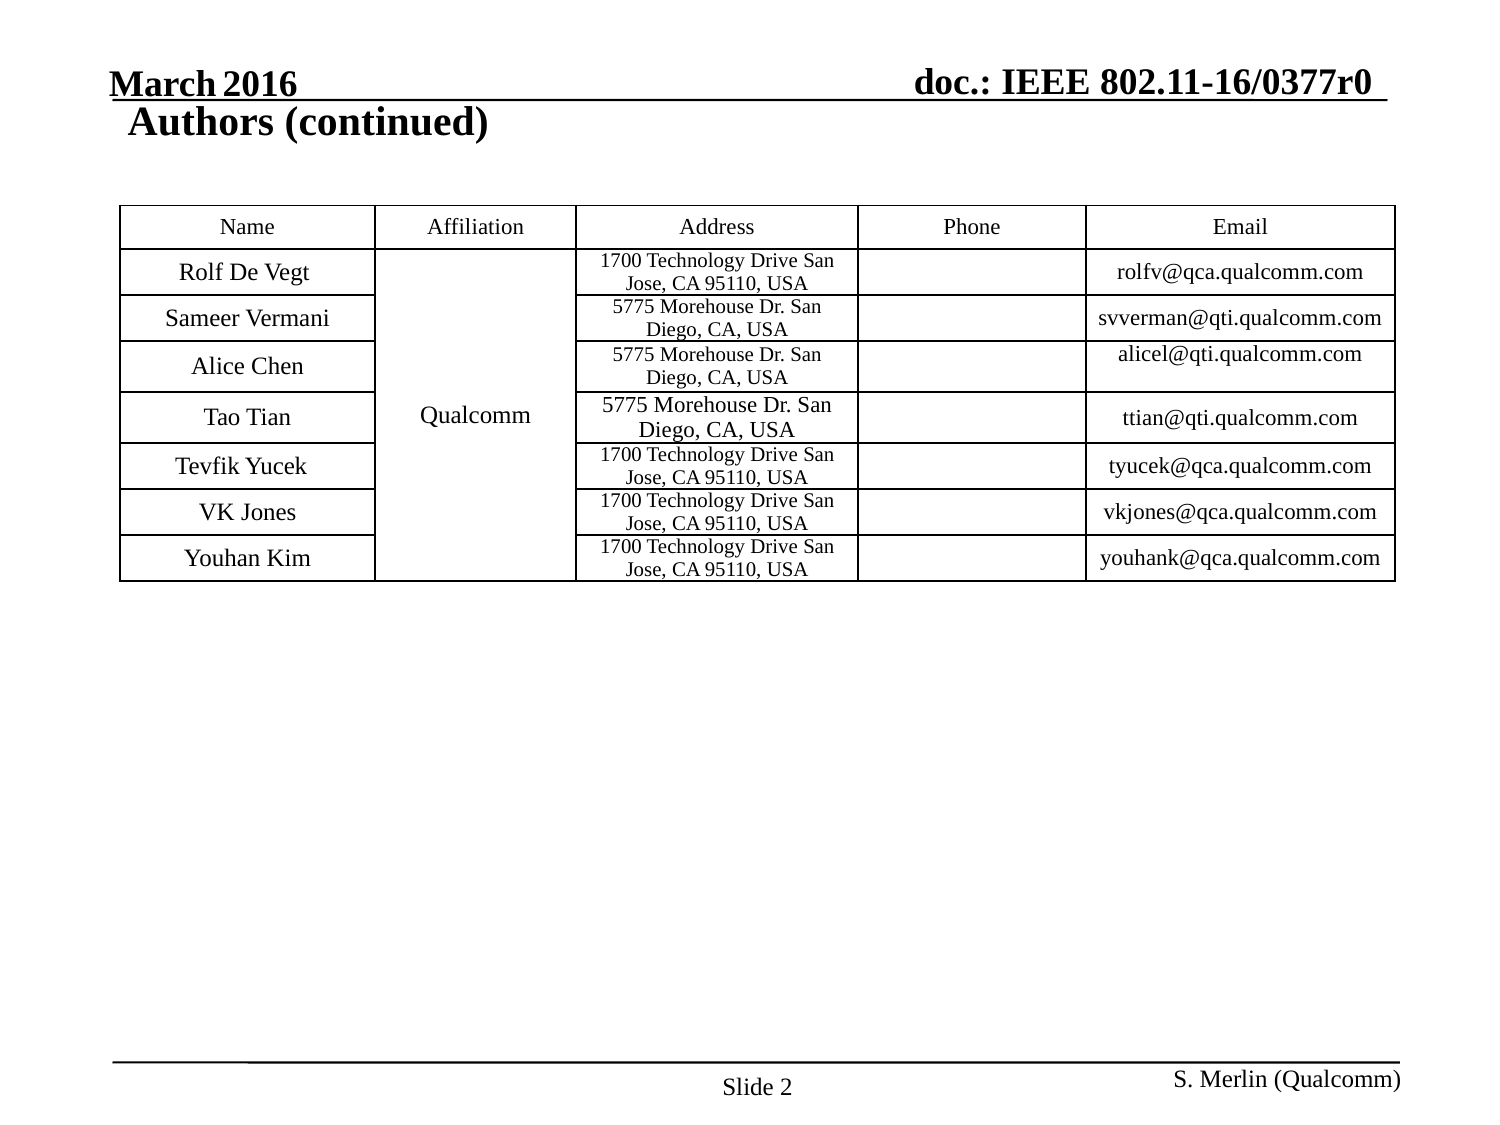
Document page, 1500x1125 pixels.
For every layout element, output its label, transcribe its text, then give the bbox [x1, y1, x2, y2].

table_cell 1700 Technology Drive San Jose, CA 95110, USA [577, 490, 857, 534]
table_cell vkjones@qca.qualcomm.com [1087, 490, 1394, 534]
table_header Address [577, 206, 857, 248]
table_cell 1700 Technology Drive San Jose, CA 95110, USA [577, 444, 857, 488]
table_cell [859, 393, 1085, 442]
table_cell 5775 Morehouse Dr. San Diego, CA, USA [577, 393, 857, 442]
table_cell Alice Chen [121, 342, 374, 391]
table_header Email [1087, 206, 1394, 248]
table_cell svverman@qti.qualcomm.com [1087, 296, 1394, 340]
table_cell [859, 250, 1085, 294]
table_header Phone [859, 206, 1085, 248]
table_cell 5775 Morehouse Dr. San Diego, CA, USA [577, 342, 857, 391]
table_cell 5775 Morehouse Dr. San Diego, CA, USA [577, 296, 857, 340]
table_cell [859, 444, 1085, 488]
table_cell Sameer Vermani [121, 296, 374, 340]
table_cell alicel@qti.qualcomm.com [1087, 342, 1394, 391]
table_cell Tevfik Yucek [121, 444, 374, 488]
table_header Affiliation [376, 206, 575, 248]
table_cell Rolf De Vegt [121, 250, 374, 294]
table_cell tyucek@qca.qualcomm.com [1087, 444, 1394, 488]
table_cell Qualcomm [376, 250, 575, 580]
footer S. Merlin (Qualcomm) [949, 1061, 1402, 1093]
table_cell rolfv@qca.qualcomm.com [1087, 250, 1394, 294]
table_cell youhank@qca.qualcomm.com [1087, 536, 1394, 580]
table_cell Youhan Kim [121, 536, 374, 580]
table_cell 1700 Technology Drive San Jose, CA 95110, USA [577, 250, 857, 294]
table_cell [859, 536, 1085, 580]
table_header Name [121, 206, 374, 248]
table_cell Tao Tian [121, 393, 374, 442]
table_cell 1700 Technology Drive San Jose, CA 95110, USA [577, 536, 857, 580]
title Authors (continued) [112, 99, 1388, 138]
slide_number Slide 2 [713, 1069, 802, 1101]
table_cell [859, 296, 1085, 340]
table_cell [859, 490, 1085, 534]
table_cell ttian@qti.qualcomm.com [1087, 393, 1394, 442]
table_cell [859, 342, 1085, 391]
table_cell VK Jones [121, 490, 374, 534]
